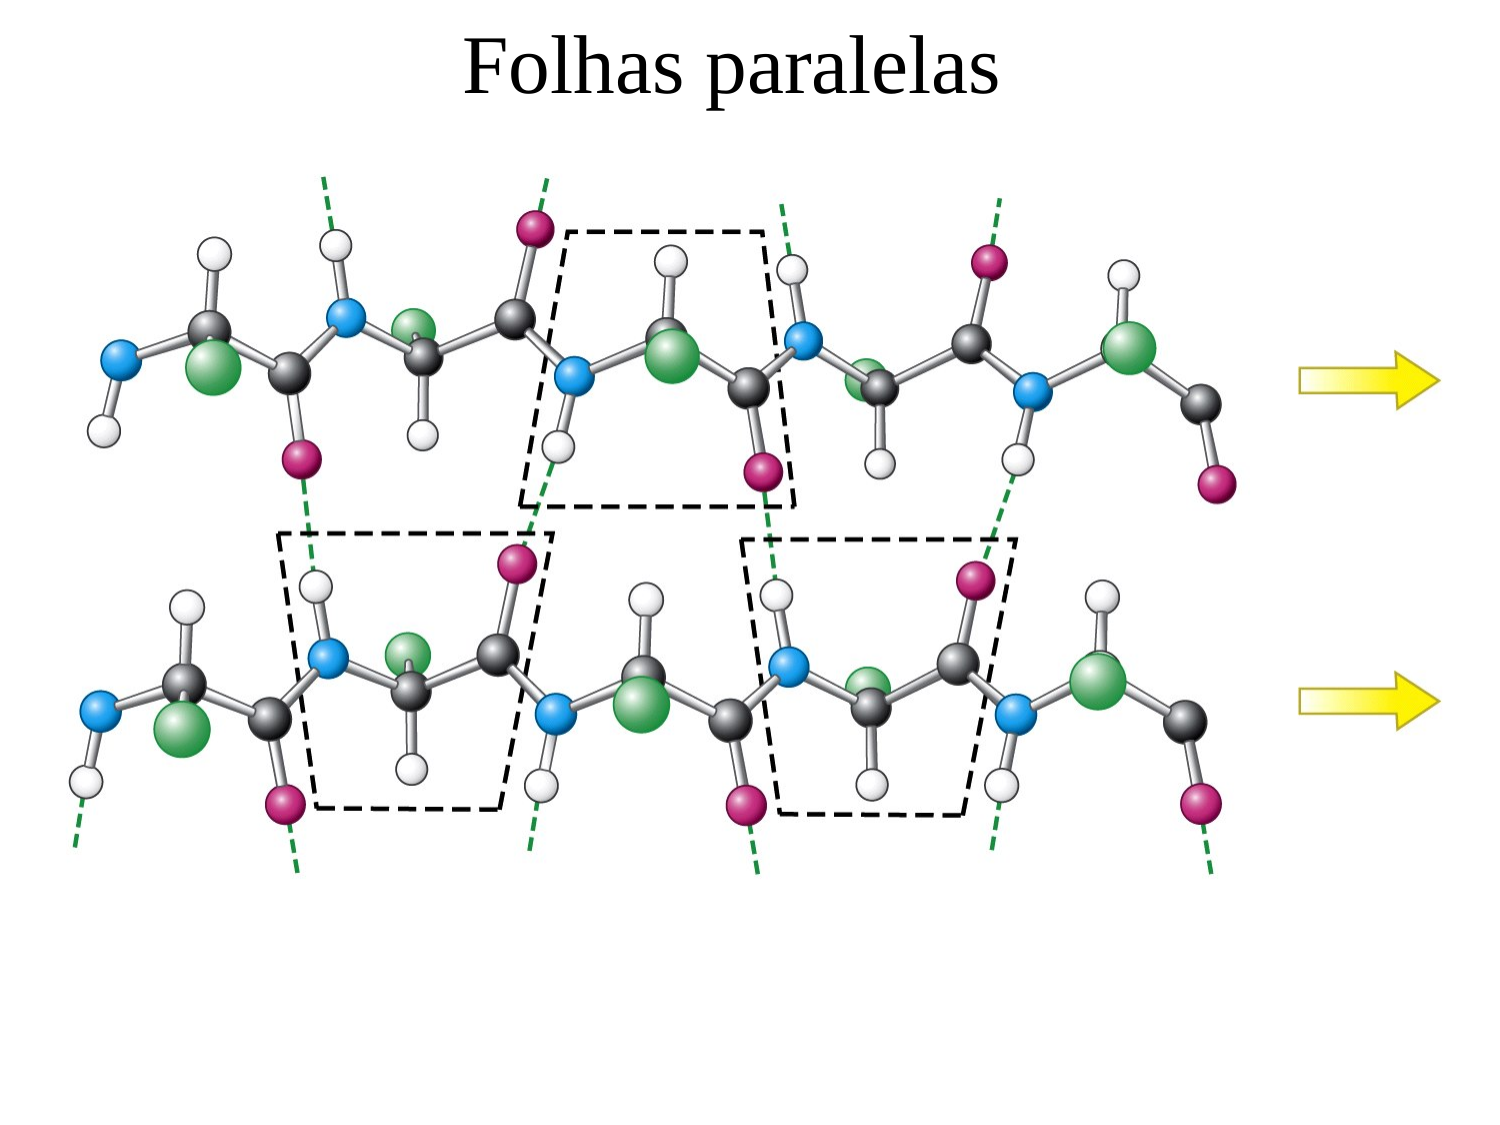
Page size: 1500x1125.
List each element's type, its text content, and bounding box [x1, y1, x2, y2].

picture [49, 158, 1450, 891]
text_box Folhas paralelas [159, 3, 1306, 118]
